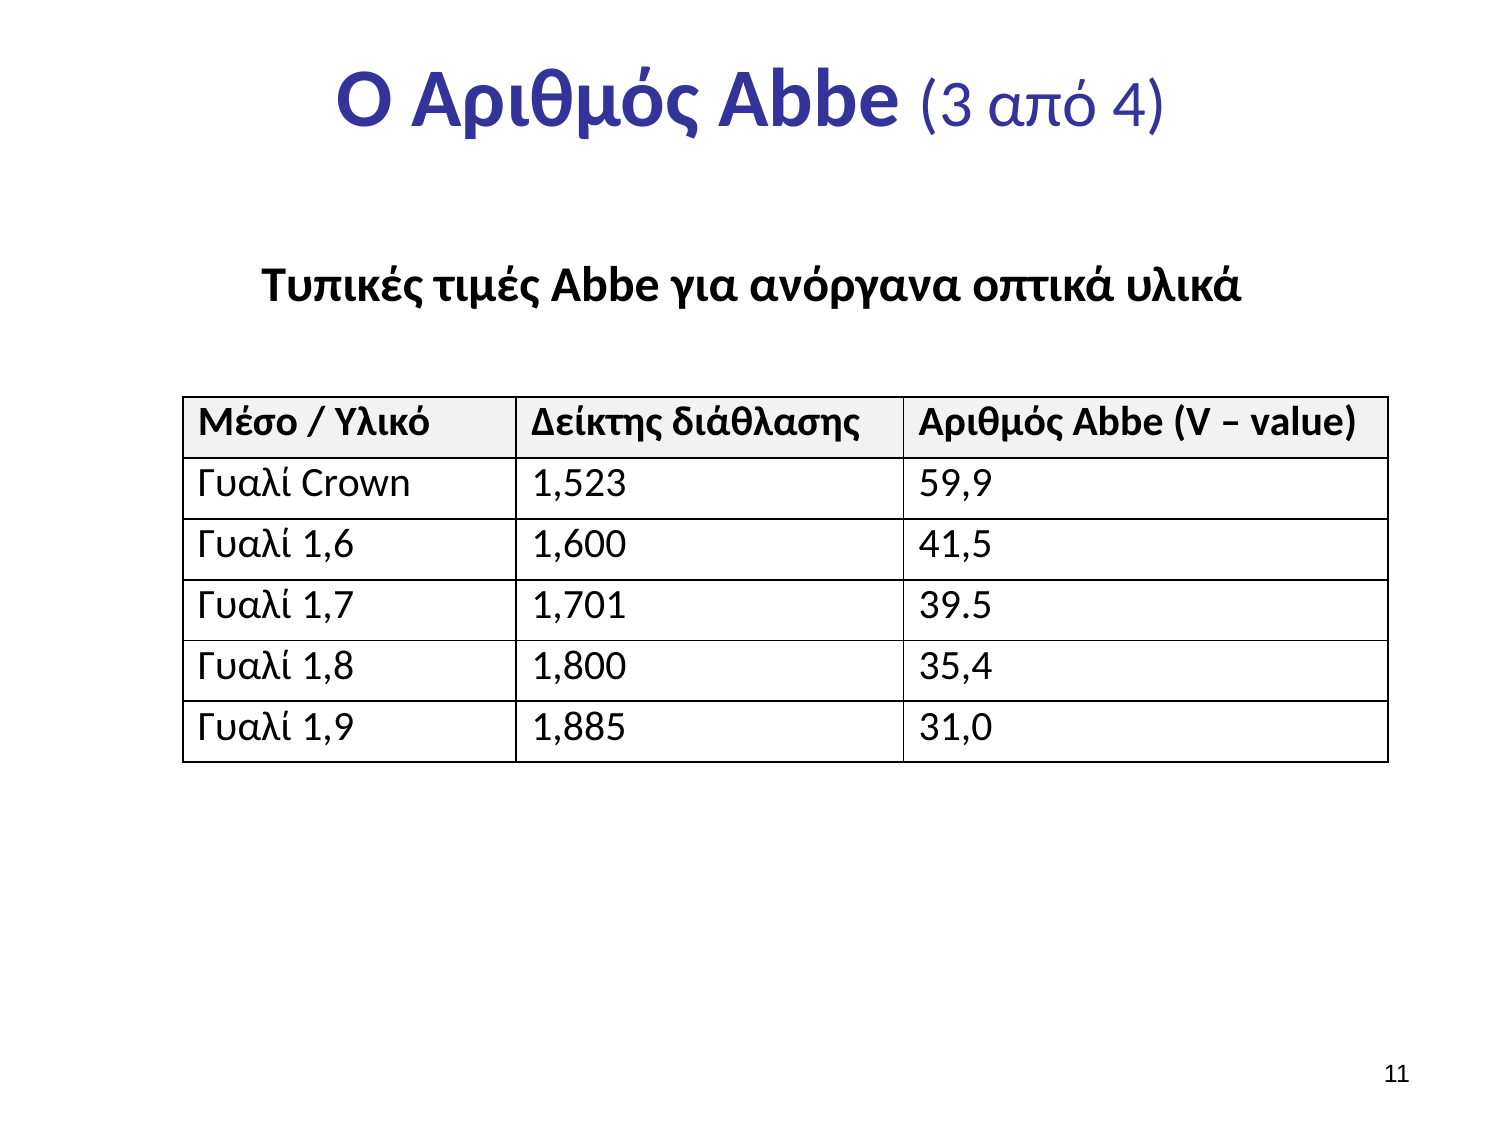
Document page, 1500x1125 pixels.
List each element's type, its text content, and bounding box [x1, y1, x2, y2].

slide_number 10 [1074, 1042, 1425, 1103]
table_header Δείκτης διάθλασης [517, 398, 903, 457]
table_cell 39.5 [904, 581, 1387, 640]
table_cell 1,600 [517, 520, 903, 579]
table_cell 1,701 [517, 581, 903, 640]
table_cell 41,5 [904, 520, 1387, 579]
table_cell Γυαλί 1,8 [184, 641, 515, 700]
table_cell 1,885 [517, 702, 903, 761]
table_cell 35,4 [904, 641, 1387, 700]
title Ο Αριθμός Abbe (3 από 4) [76, 19, 1427, 169]
table_cell Γυαλί Crown [184, 459, 515, 518]
table_cell 31,0 [904, 702, 1387, 761]
table_cell Γυαλί 1,7 [184, 581, 515, 640]
table_cell 59,9 [904, 459, 1387, 518]
table_cell 1,800 [517, 641, 903, 700]
table_header Αριθμός Abbe (V – value) [904, 398, 1387, 457]
table_cell Γυαλί 1,6 [184, 520, 515, 579]
table_header Μέσο / Υλικό [184, 398, 515, 457]
list Τυπικές τιµές Abbe για ανόργανα οπτικά υλικά [76, 243, 1427, 327]
table_cell 1,523 [517, 459, 903, 518]
table_cell Γυαλί 1,9 [184, 702, 515, 761]
